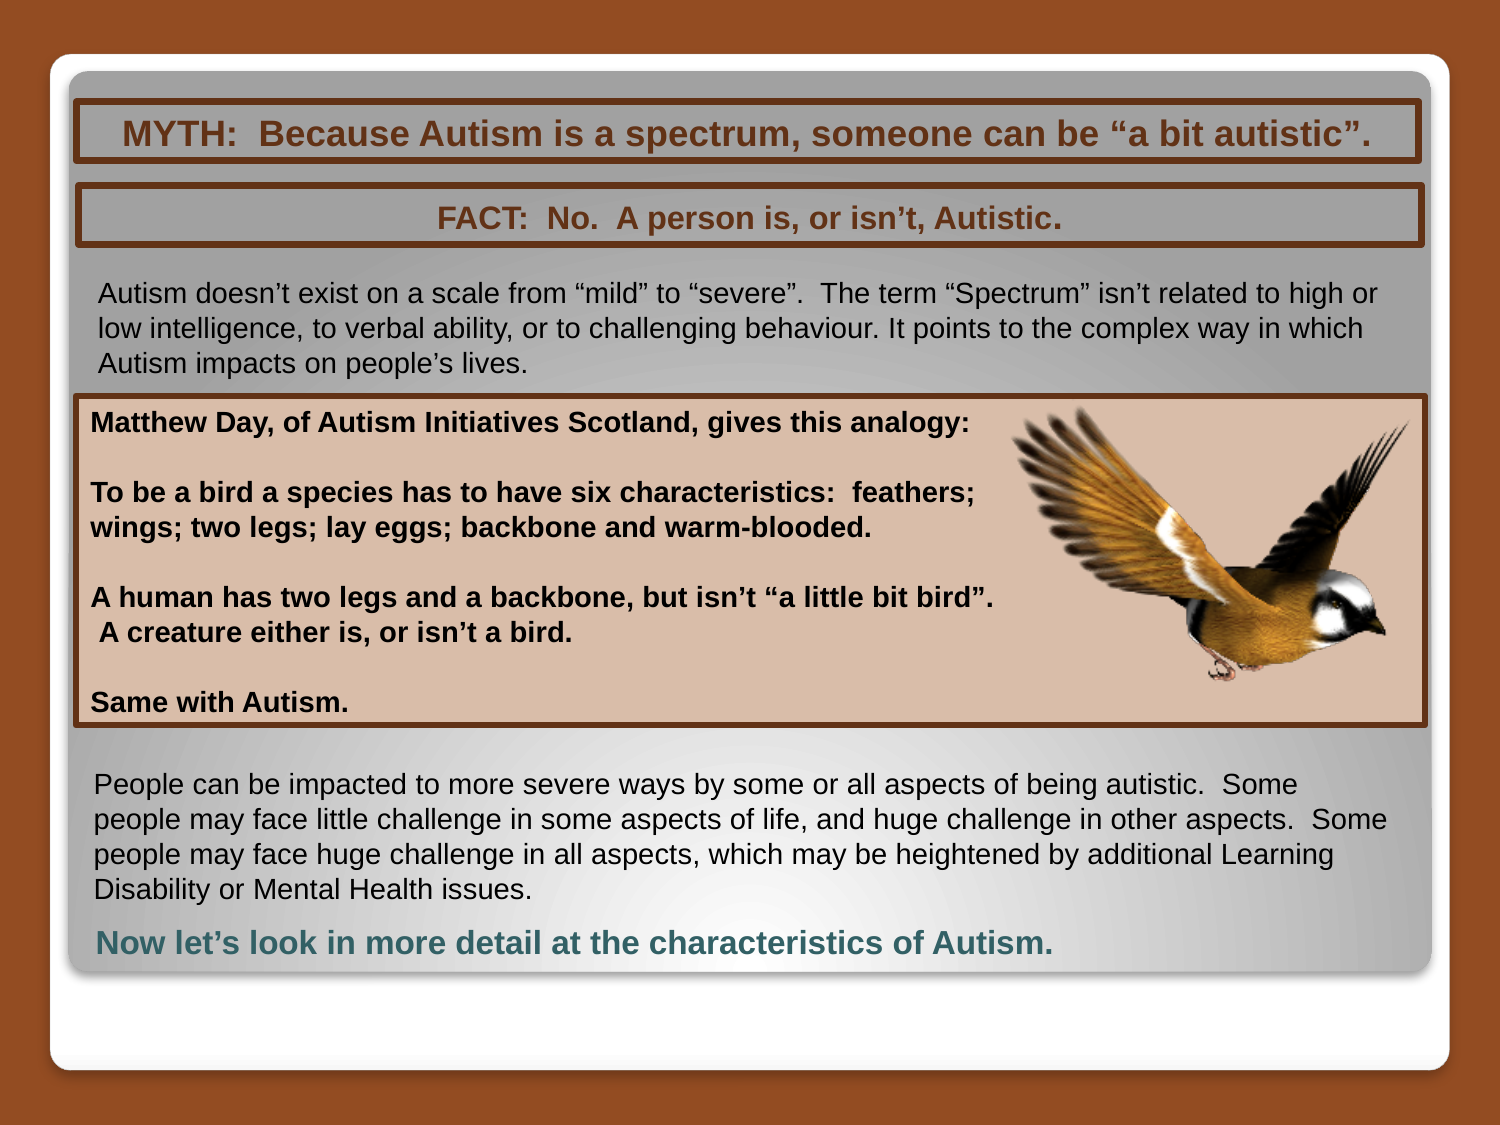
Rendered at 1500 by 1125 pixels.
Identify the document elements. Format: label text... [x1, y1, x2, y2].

picture [1004, 346, 1417, 758]
text_box Autism doesn’t exist on a scale from “mild” to “severe”. The term “Spectrum” isn’t related to high or low intelligence, to verbal ability, or to challenging behaviour. It points to the complex way in which Autism impacts on people’s lives. [83, 267, 1417, 387]
text_box Now let’s look in more detail at the characteristics of Autism. [80, 914, 1424, 969]
title MYTH: Because Autism is a spectrum, someone can be “a bit autistic”. [76, 101, 1419, 161]
text_box FACT: No. A person is, or isn’t, Autistic. [78, 185, 1422, 245]
text_box Matthew Day, of Autism Initiatives Scotland, gives this analogy: To be a bird a species has to have six characteristics: feathers; wings; two legs; lay eggs; backbone and warm-blooded. A human has two legs and a backbone, but isn’t “a little bit bird”. A creature either is, or isn’t a bird. Same with Autism. [75, 395, 997, 726]
text_box People can be impacted to more severe ways by some or all aspects of being autistic. Some people may face little challenge in some aspects of life, and huge challenge in other aspects. Some people may face huge challenge in all aspects, which may be heightened by additional Learning Disability or Mental Health issues. [78, 757, 1409, 913]
